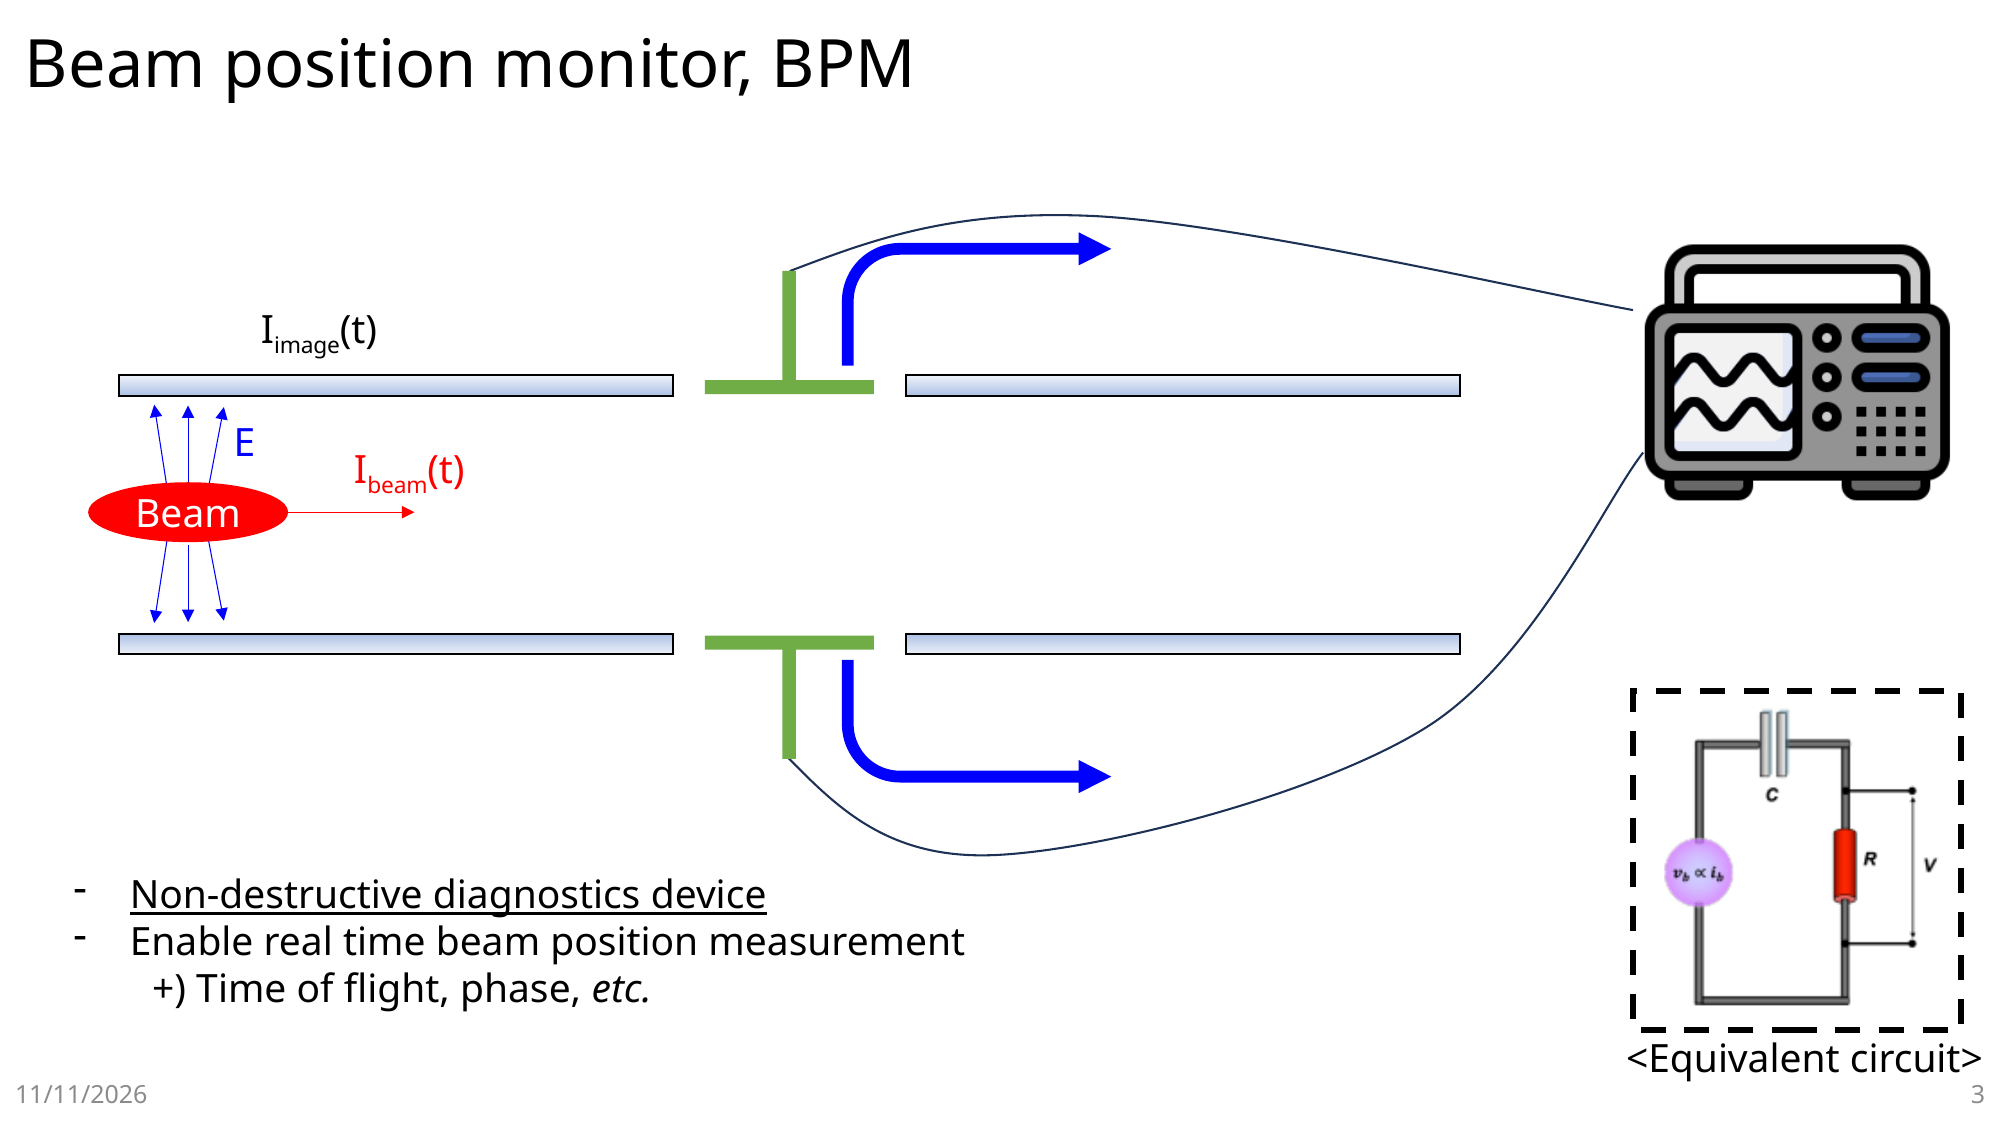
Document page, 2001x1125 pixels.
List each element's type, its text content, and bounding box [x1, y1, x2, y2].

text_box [1110, 270, 1461, 760]
text_box <Equivalent circuit> [1598, 1025, 2000, 1088]
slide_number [0, 1065, 450, 1125]
text_box Non-destructive diagnostics device Enable real time beam position measurement +) Time of flight, phase, etc. [58, 862, 1633, 1018]
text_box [786, 215, 1644, 856]
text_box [88, 297, 489, 623]
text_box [118, 270, 842, 760]
title Beam position monitor, BPM [9, 9, 1735, 122]
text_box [1633, 691, 1962, 1031]
picture [1644, 215, 1955, 530]
slide_number 3 [1550, 1065, 2000, 1125]
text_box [842, 234, 1110, 792]
